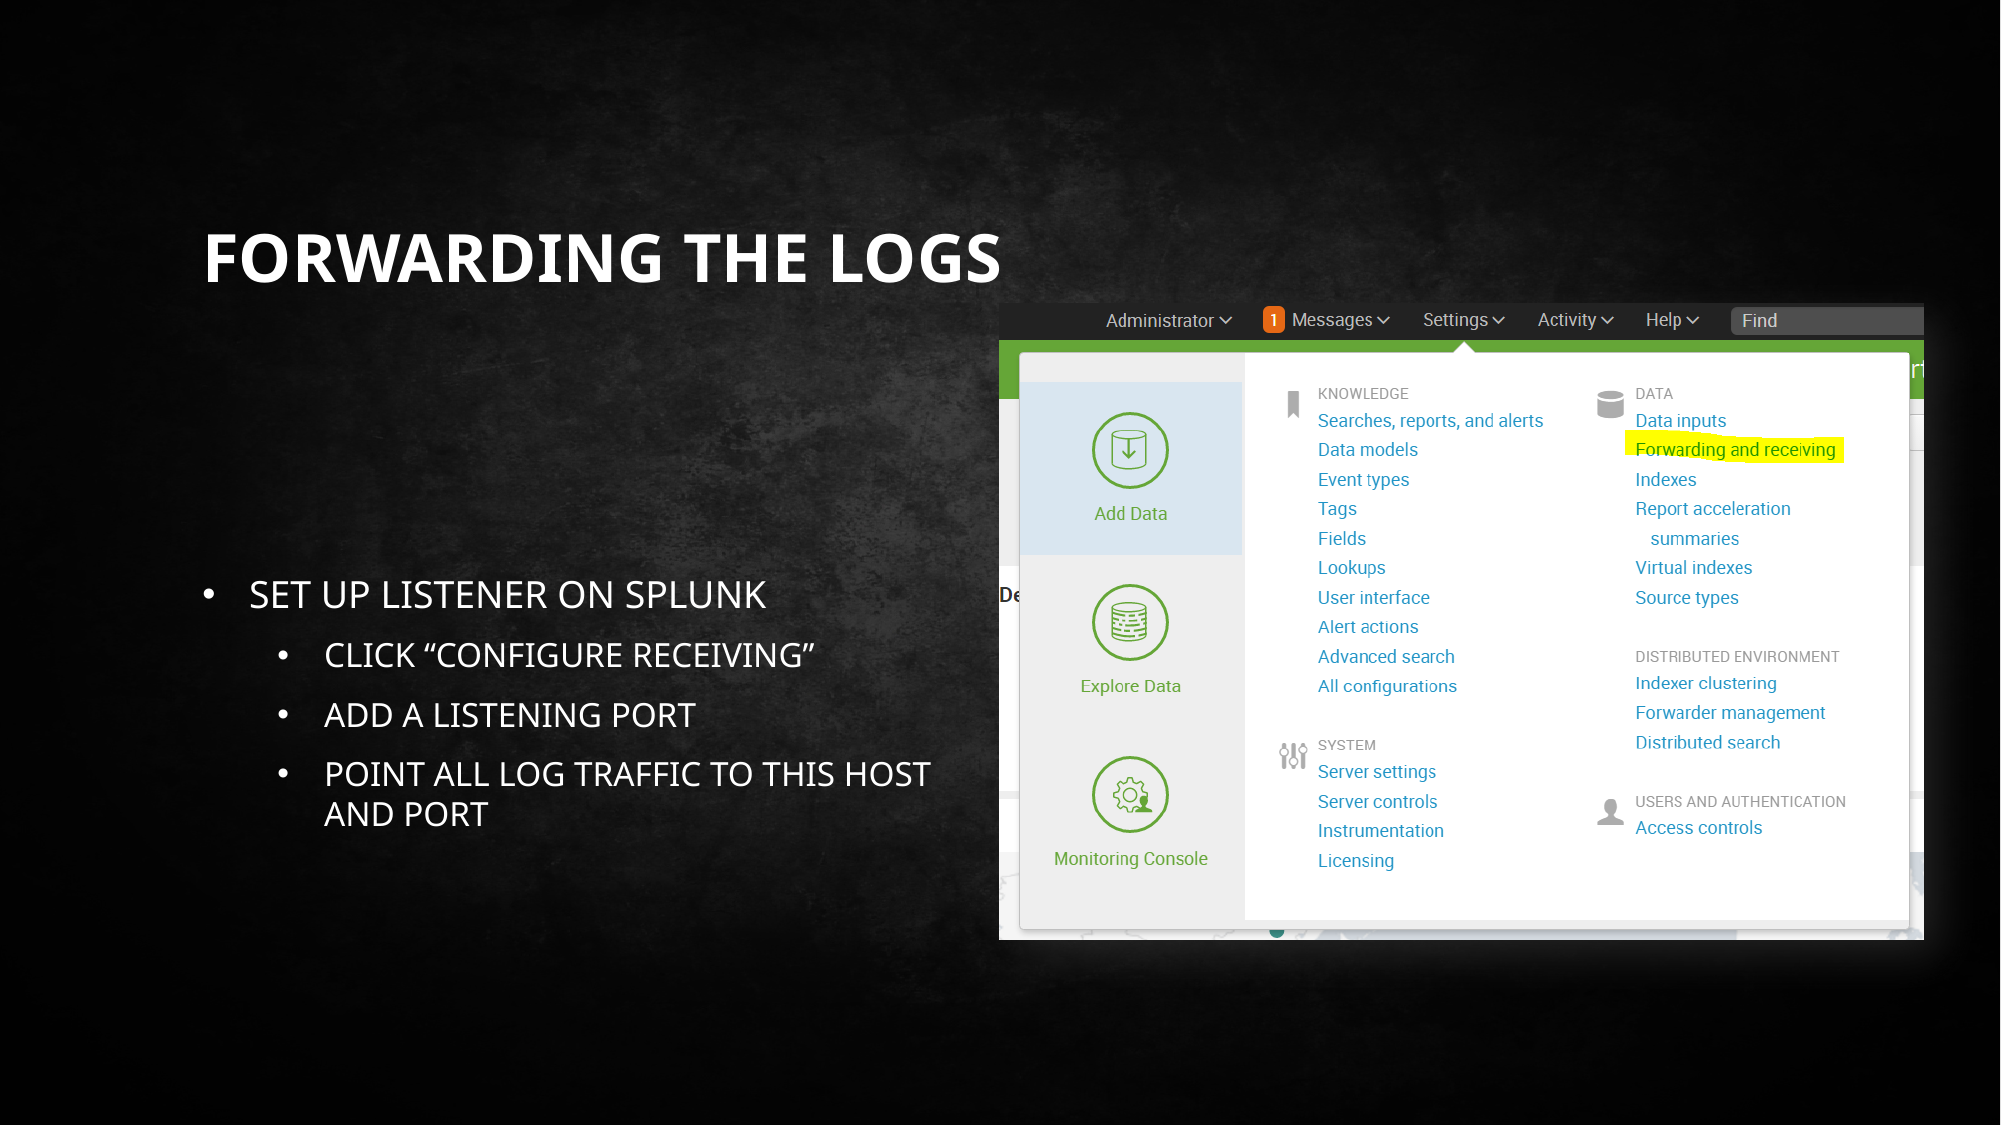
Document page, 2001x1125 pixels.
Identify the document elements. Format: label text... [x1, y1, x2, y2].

list Set up listener on Splunk Click “Configure Receiving” Add a listening port Point all log traffic to this host and port [187, 303, 988, 1100]
title FORWARDING THE LOGS [187, 99, 1813, 318]
picture [0, 0, 2001, 1125]
